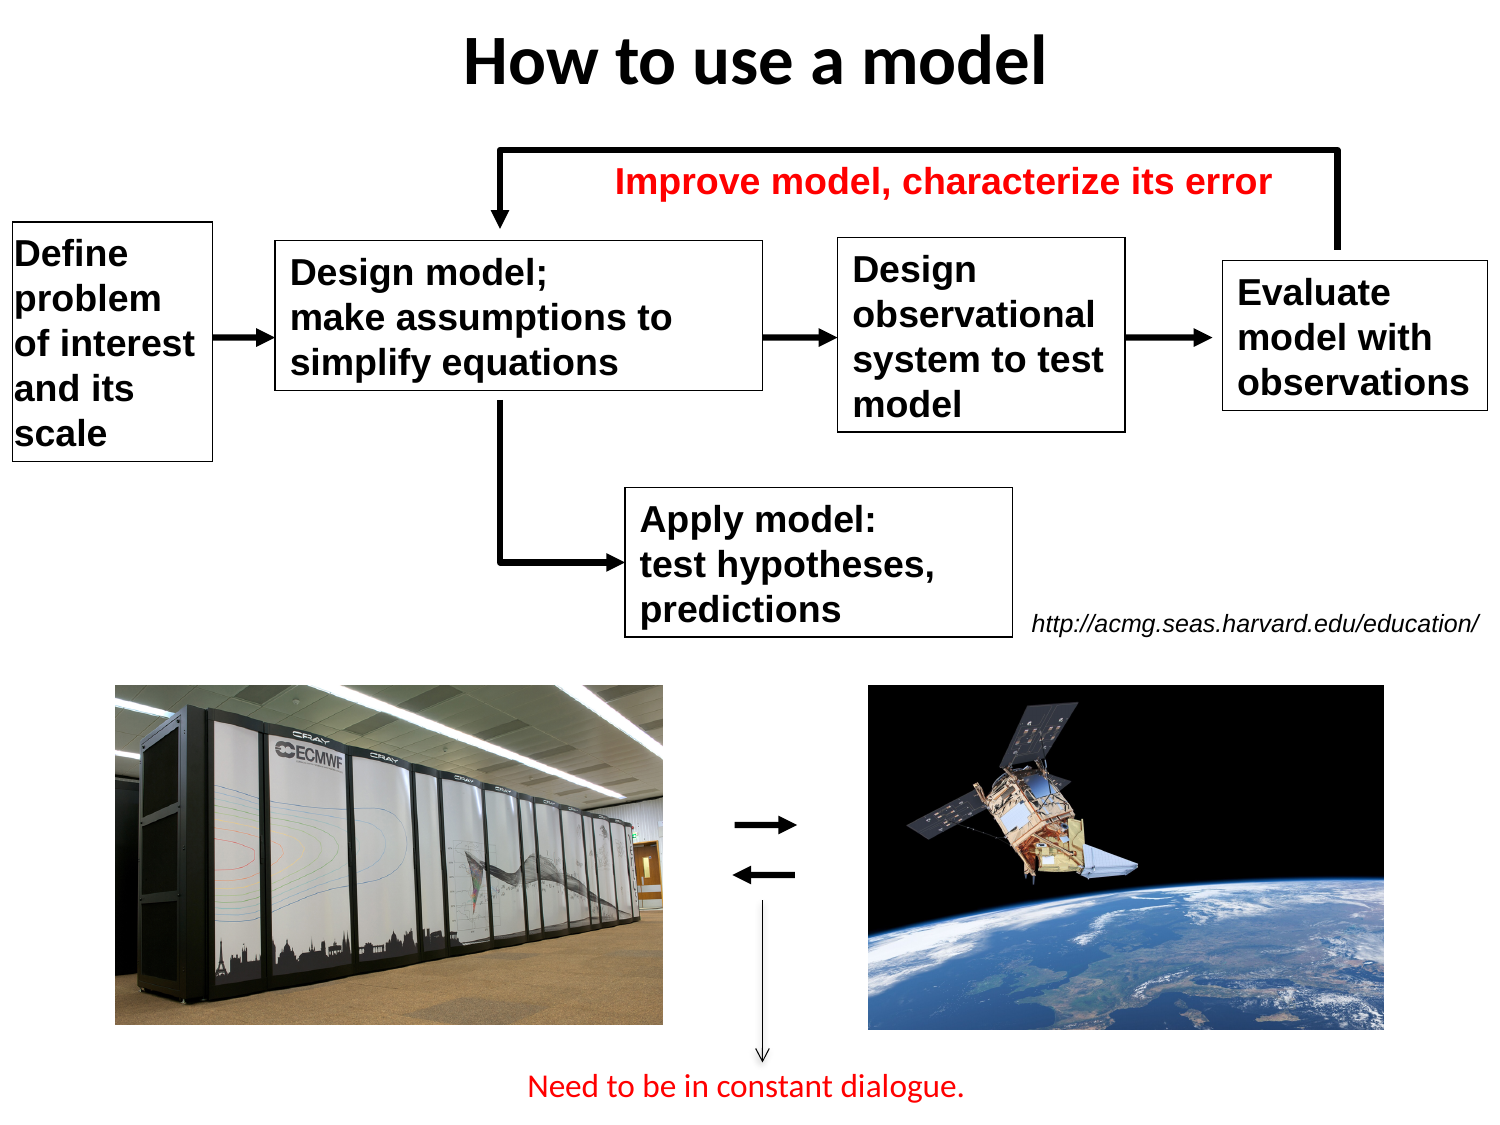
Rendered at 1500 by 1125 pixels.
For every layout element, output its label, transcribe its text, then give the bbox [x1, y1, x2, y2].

text_box Apply model: test hypotheses, predictions [624, 487, 1013, 638]
text_box [1125, 331, 1213, 344]
title How to use a model [62, 0, 1451, 151]
text_box Evaluate model with observations [1222, 260, 1488, 411]
text_box Design model; make assumptions to simplify equations [275, 240, 763, 391]
text_box [732, 868, 795, 882]
text_box Improve model, characterize its error [600, 149, 1288, 210]
text_box [493, 149, 1338, 250]
text_box [762, 331, 838, 344]
text_box [734, 818, 798, 832]
picture [867, 685, 1384, 1031]
text_box [212, 331, 275, 344]
text_box Define problem of interest and its scale [12, 221, 213, 462]
text_box [500, 399, 624, 569]
text_box Need to be in constant dialogue. [512, 1056, 1000, 1112]
text_box Design observational system to test model [837, 237, 1125, 433]
text_box http://acmg.seas.harvard.edu/education/ [1016, 600, 1495, 645]
picture [115, 685, 663, 1026]
